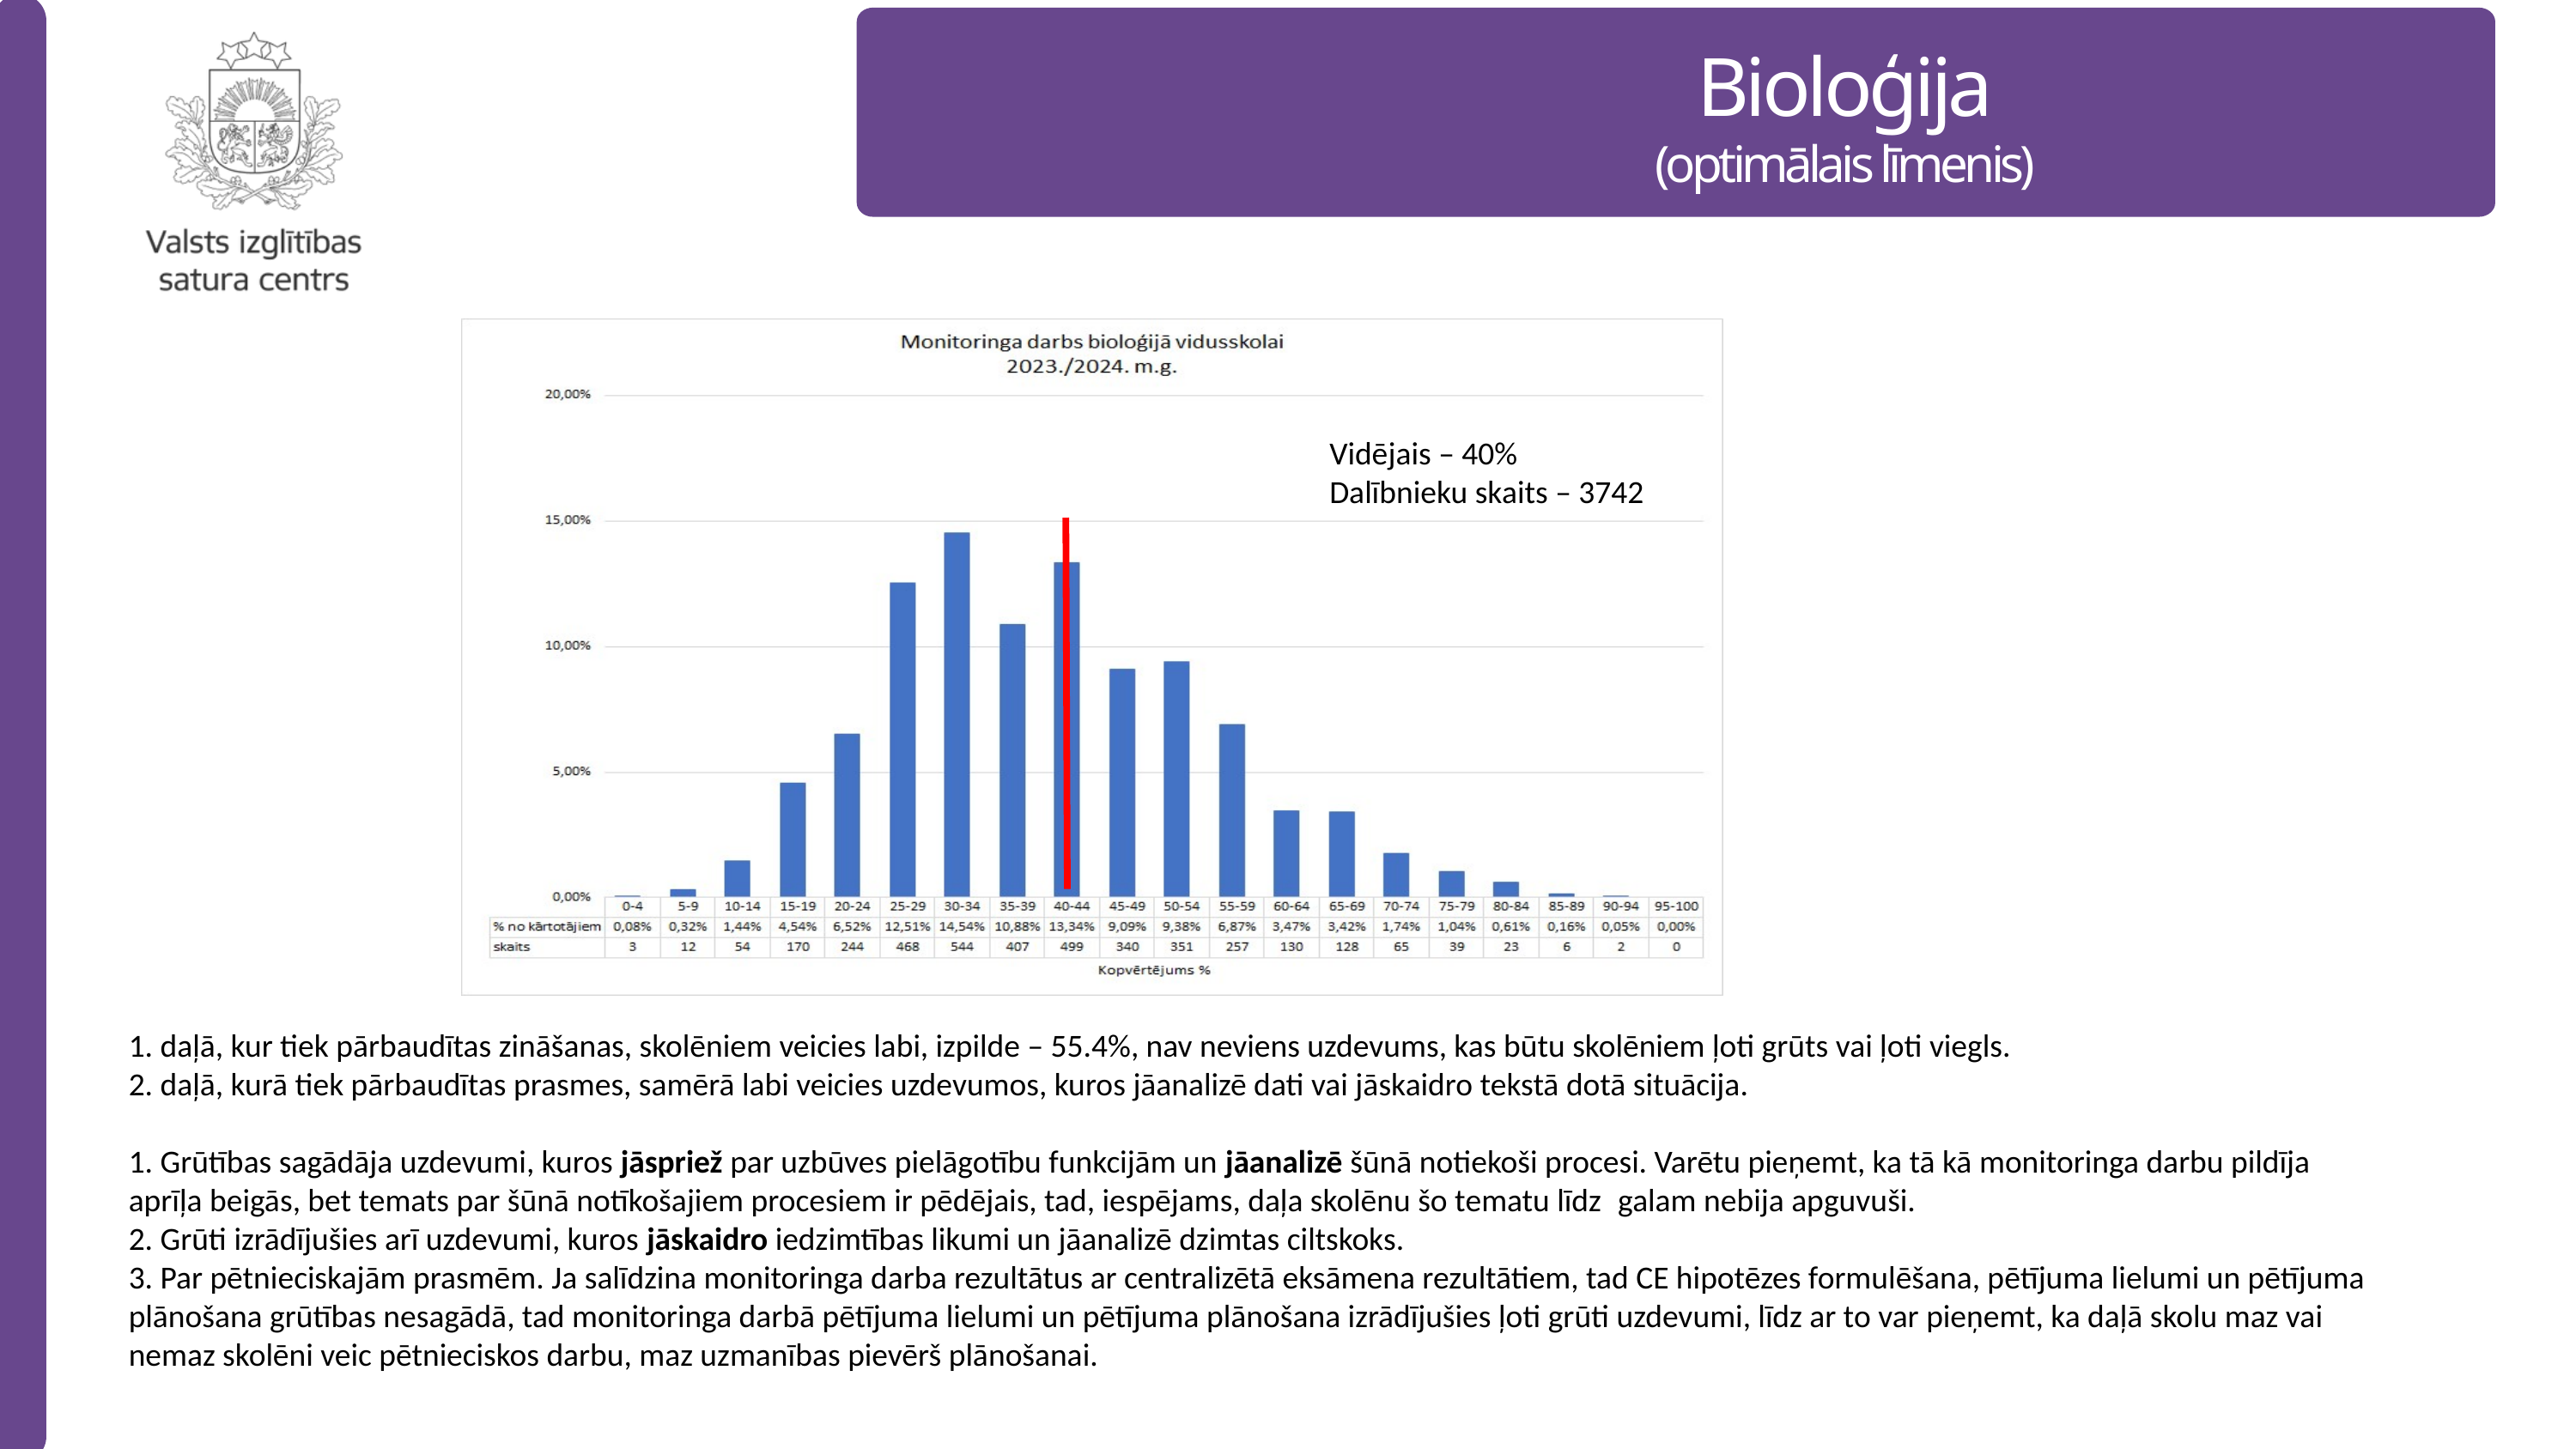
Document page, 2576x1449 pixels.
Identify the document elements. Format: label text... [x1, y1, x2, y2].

picture [461, 318, 1723, 996]
text_box 1. daļā, kur tiek pārbaudītas zināšanas, skolēniem veicies labi, izpilde – 55.4%, nav neviens uzdevums, kas būtu skolēniem ļoti grūts vai ļoti viegls. 2. daļā, kurā tiek pārbaudītas prasmes, samērā labi veicies uzdevumos, kuros jāanalizē dati vai jāskaidro tekstā dotā situācija. 1. Grūtības sagādāja uzdevumi, kuros jāspriež par uzbūves pielāgotību funkcijām un jāanalizē šūnā notiekoši procesi. Varētu pieņemt, ka tā kā monitoringa darbu pildīja aprīļa beigās, bet temats par šūnā notīkošajiem procesiem ir pēdējais, tad, iespējams, daļa skolēnu šo tematu līdz galam nebija apguvuši. 2. Grūti izrādījušies arī uzdevumi, kuros jāskaidro iedzimtības likumi un jāanalizē dzimtas ciltskoks. 3. Par pētnieciskajām prasmēm. Ja salīdzina monitoringa darba rezultātus ar centralizētā eksāmena rezultātiem, tad CE hipotēzes formulēšana, pētījuma lielumi un pētījuma plānošana grūtības nesagādā, tad monitoringa darbā pētījuma lielumi un pētījuma plānošana izrādījušies ļoti grūti uzdevumi, līdz ar to var pieņemt, ka daļā skolu maz vai nemaz skolēni veic pētnieciskos darbu, maz uzmanības pievērš plānošanai. [116, 1018, 2381, 1379]
text_box [144, 31, 361, 298]
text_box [856, 0, 2496, 220]
